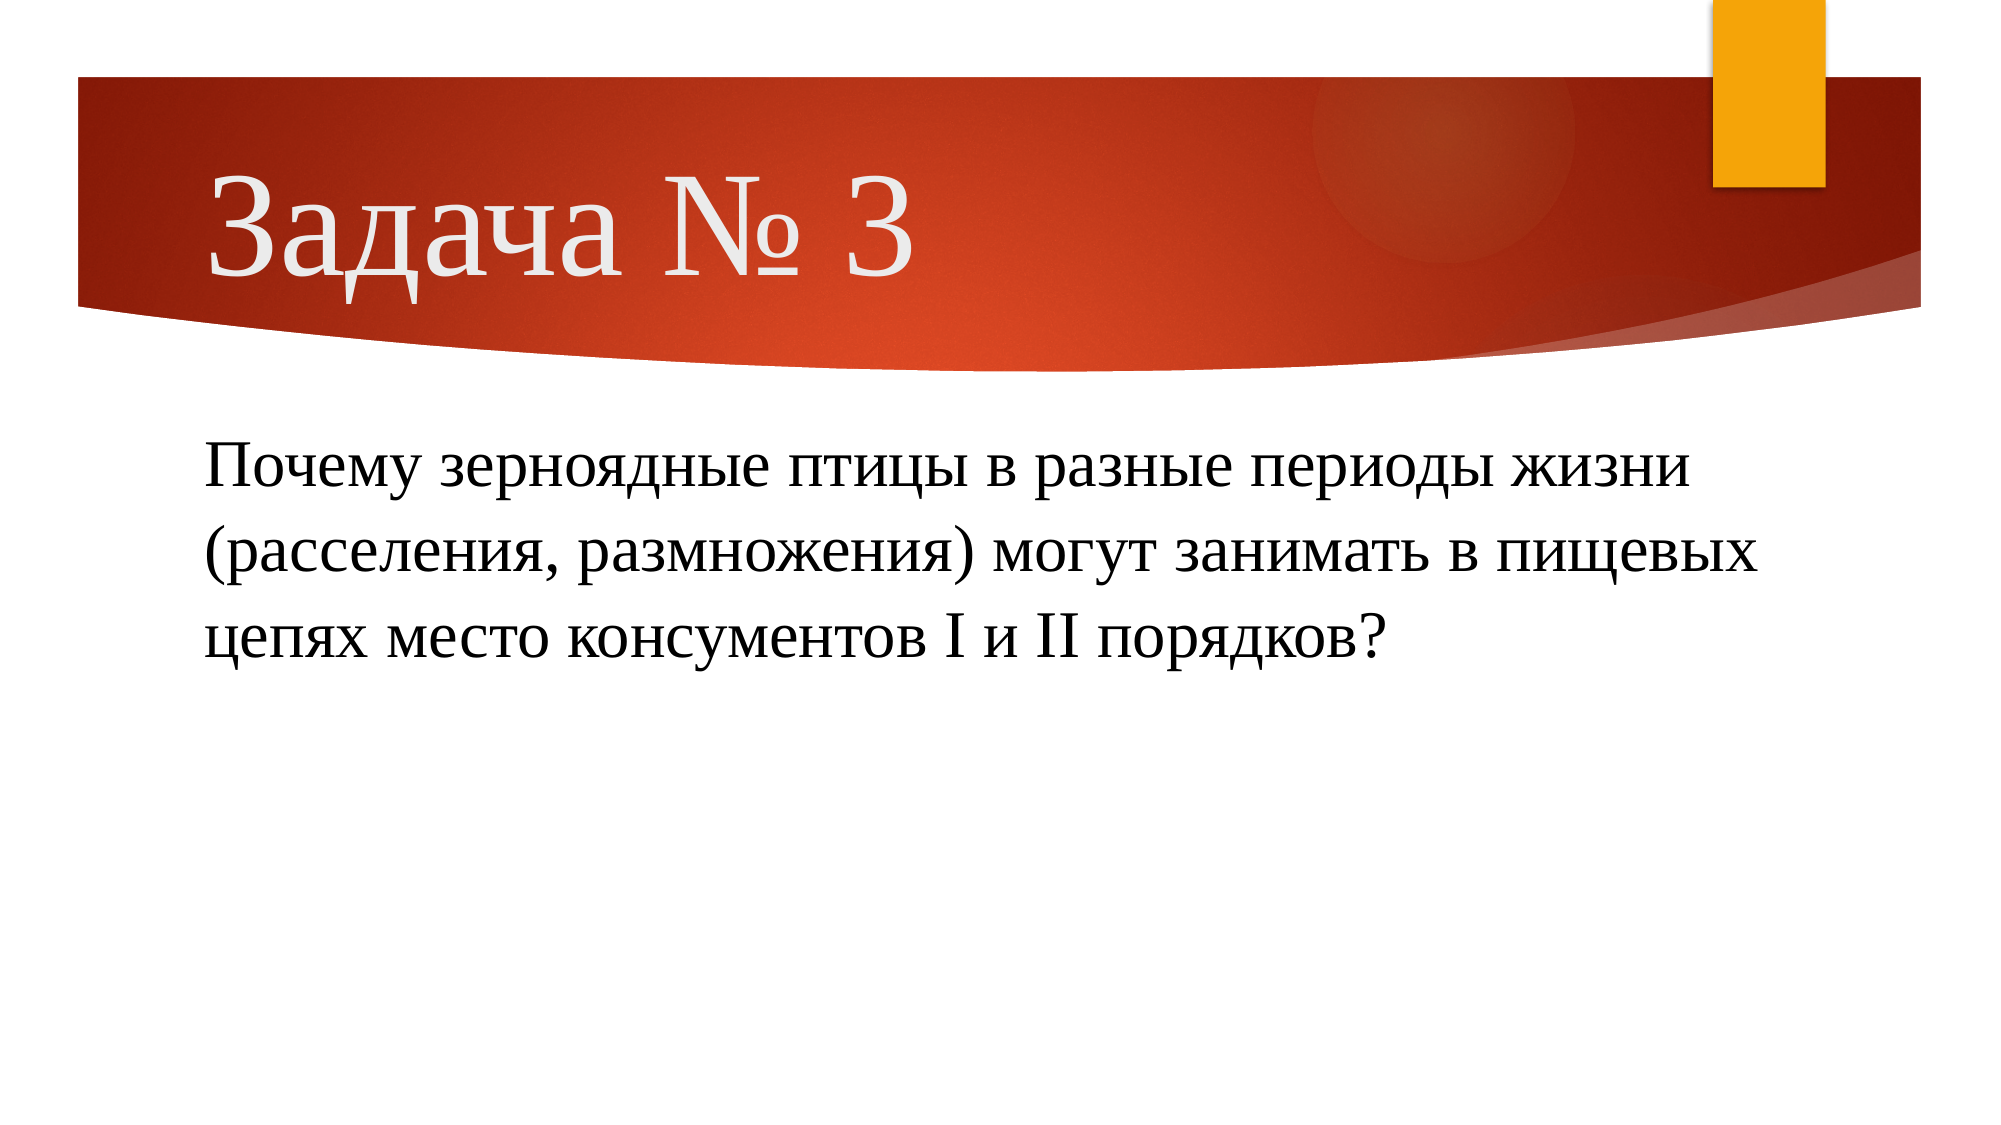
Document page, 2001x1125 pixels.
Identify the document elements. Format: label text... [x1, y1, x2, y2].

title Задача № 3 [189, 155, 1627, 275]
text_box Почему зерноядные птицы в разные периоды жизни (расселения, размножения) могут занимать в пищевых цепях место консументов I и II порядков? [189, 406, 1905, 679]
